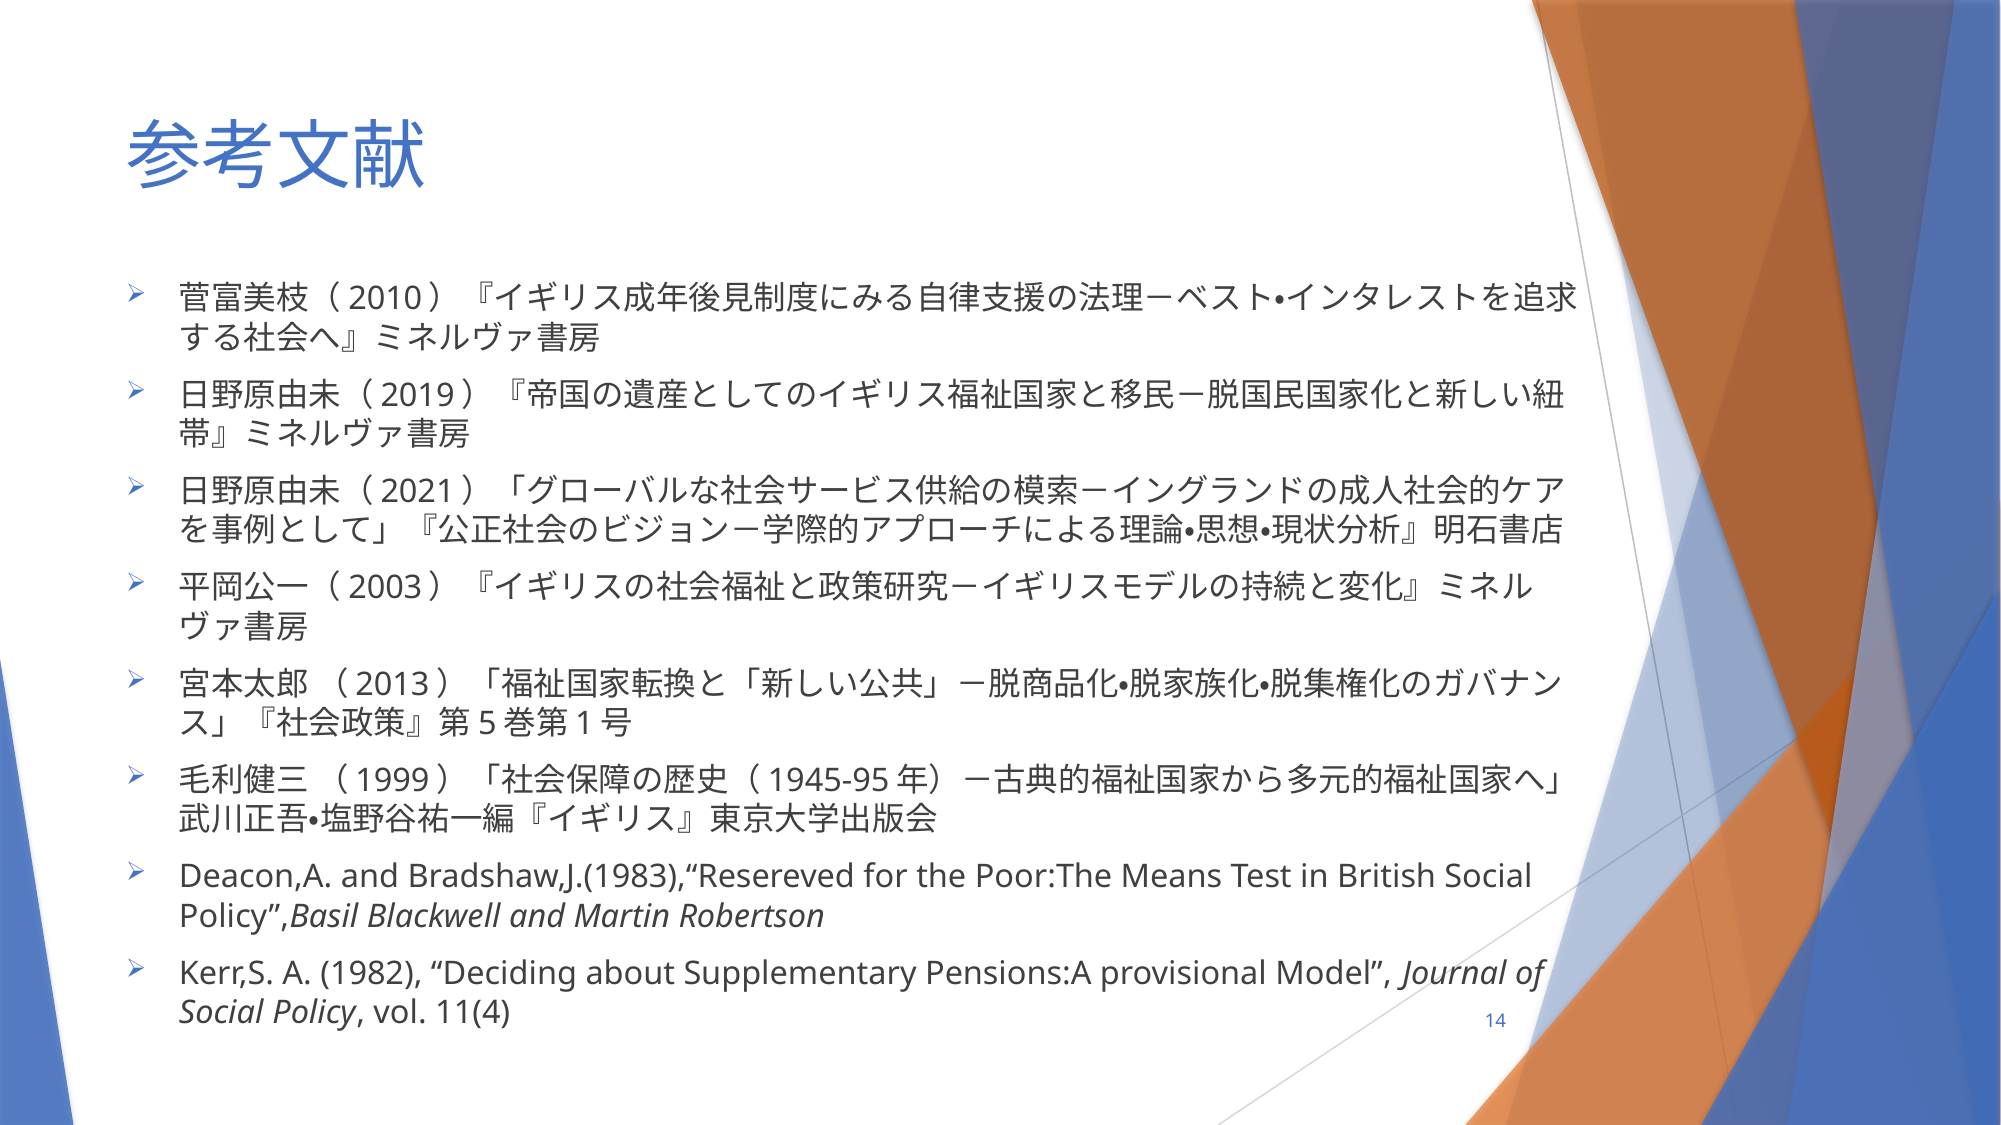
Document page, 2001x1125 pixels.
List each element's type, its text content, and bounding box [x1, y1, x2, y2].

slide_number 14 [1409, 991, 1522, 1051]
list 菅富美枝（2010）『イギリス成年後見制度にみる自律支援の法理－ベスト・インタレストを追求する社会へ』ミネルヴァ書房 日野原由未（2019）『帝国の遺産としてのイギリス福祉国家と移民－脱国民国家化と新しい紐帯』ミネルヴァ書房 日野原由未（2021）「グローバルな社会サービス供給の模索－イングランドの成人社会的ケアを事例として」『公正社会のビジョン－学際的アプローチによる理論・思想・現状分析』明石書店 平岡公一（2003）『イギリスの社会福祉と政策研究－イギリスモデルの持続と変化』ミネルヴァ書房 宮本太郎 （2013）「福祉国家転換と「新しい公共」－脱商品化・脱家族化・脱集権化のガバナンス」『社会政策』第5巻第1号 毛利健三 （1999）「社会保障の歴史（1945-95年）－古典的福祉国家から多元的福祉国家へ」武川正吾・塩野谷祐一編『イギリス』東京大学出版会 Deacon,A. and Bradshaw,J.(1983),“Resereved for the Poor:The Means Test in British Social Policy”,Basil Blackwell and Martin Robertson Kerr,S. A. (1982), “Deciding about Supplementary Pensions:A provisional Model”, Journal of Social Policy, vol. 11(4) [111, 269, 1608, 1050]
title 参考文献 [111, 99, 1522, 269]
